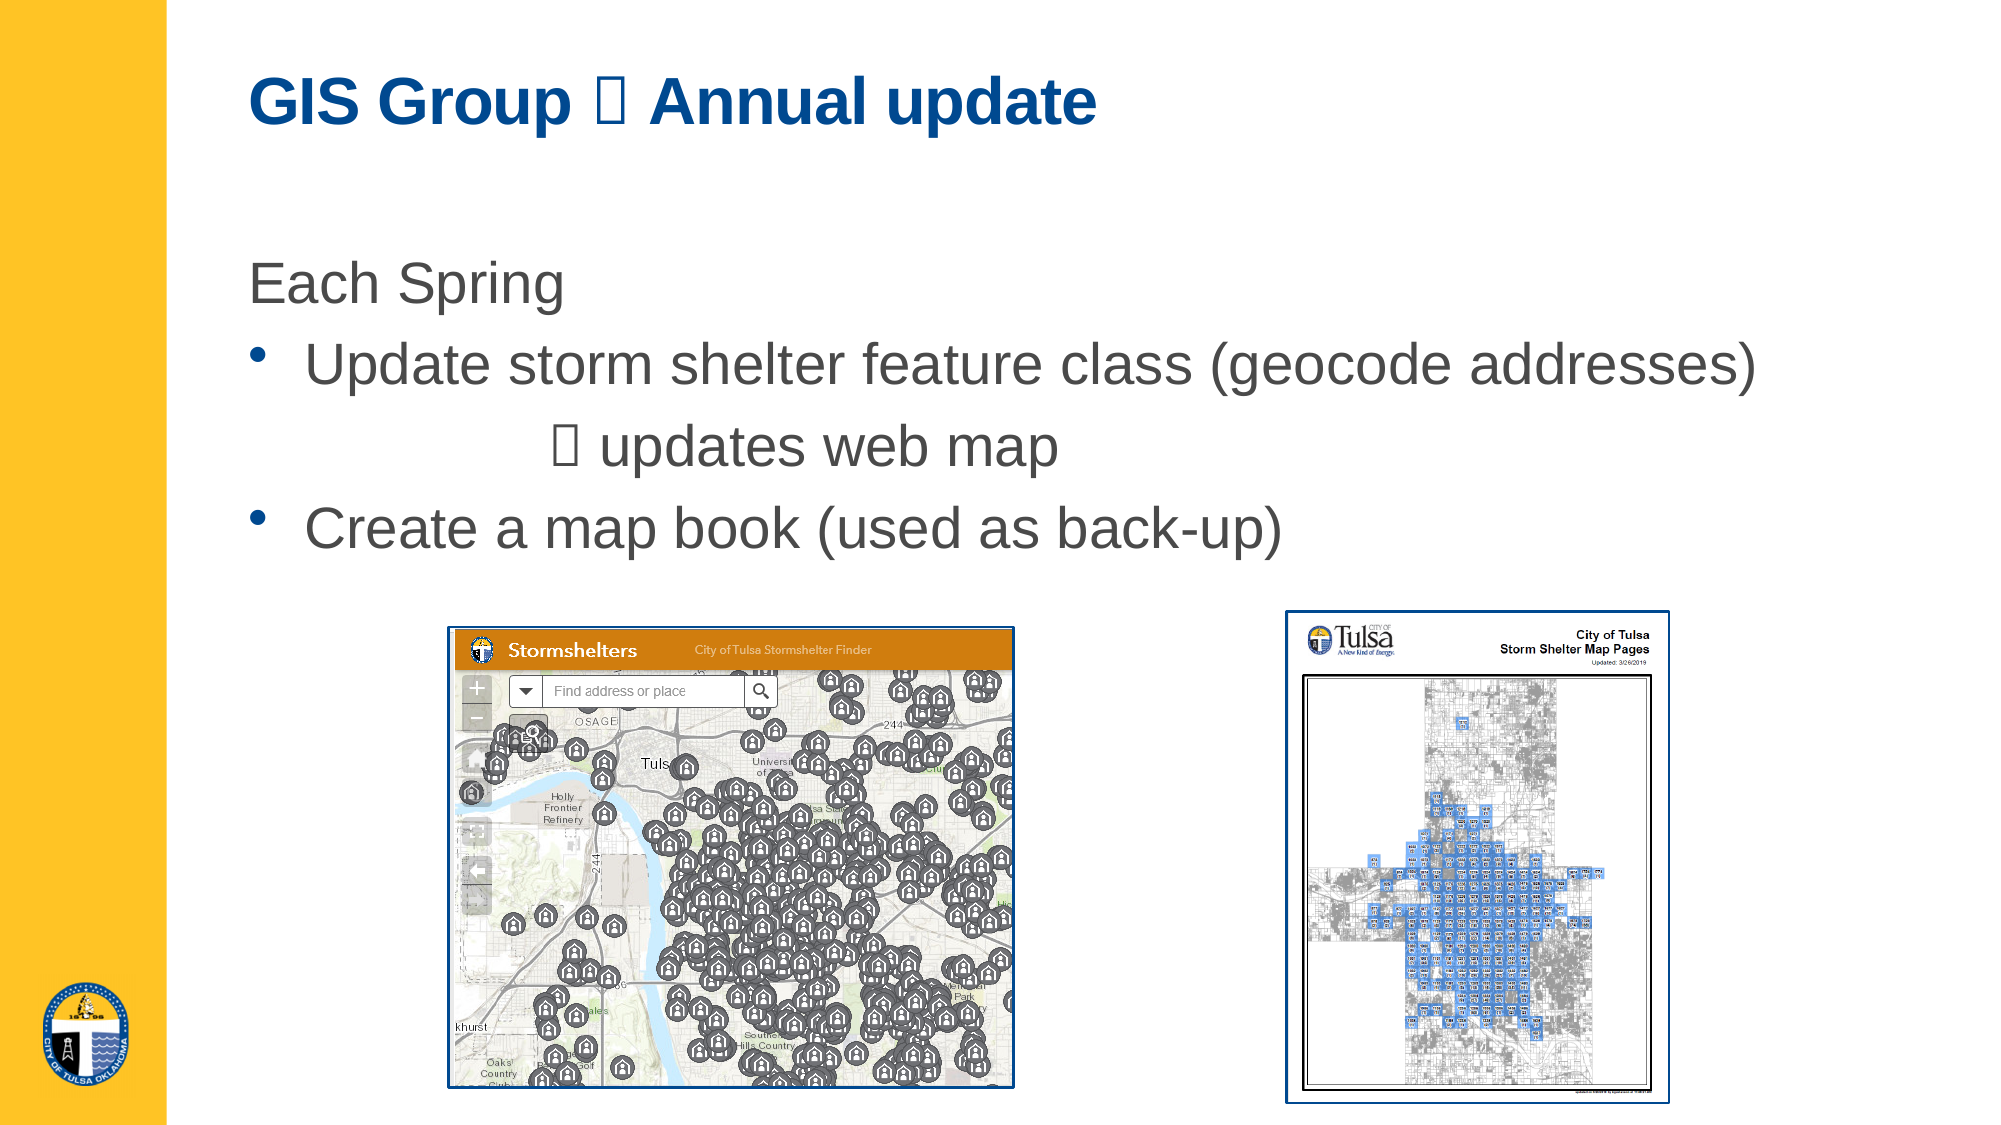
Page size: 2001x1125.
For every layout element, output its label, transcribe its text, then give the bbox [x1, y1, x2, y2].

list Each Spring Update storm shelter feature class (geocode addresses)  updates web map Create a map book (used as back-up) [233, 237, 1900, 1022]
picture [1287, 612, 1668, 1102]
picture [37, 974, 136, 1099]
picture [449, 628, 1013, 1087]
title GIS Group  Annual update [233, 50, 1900, 138]
